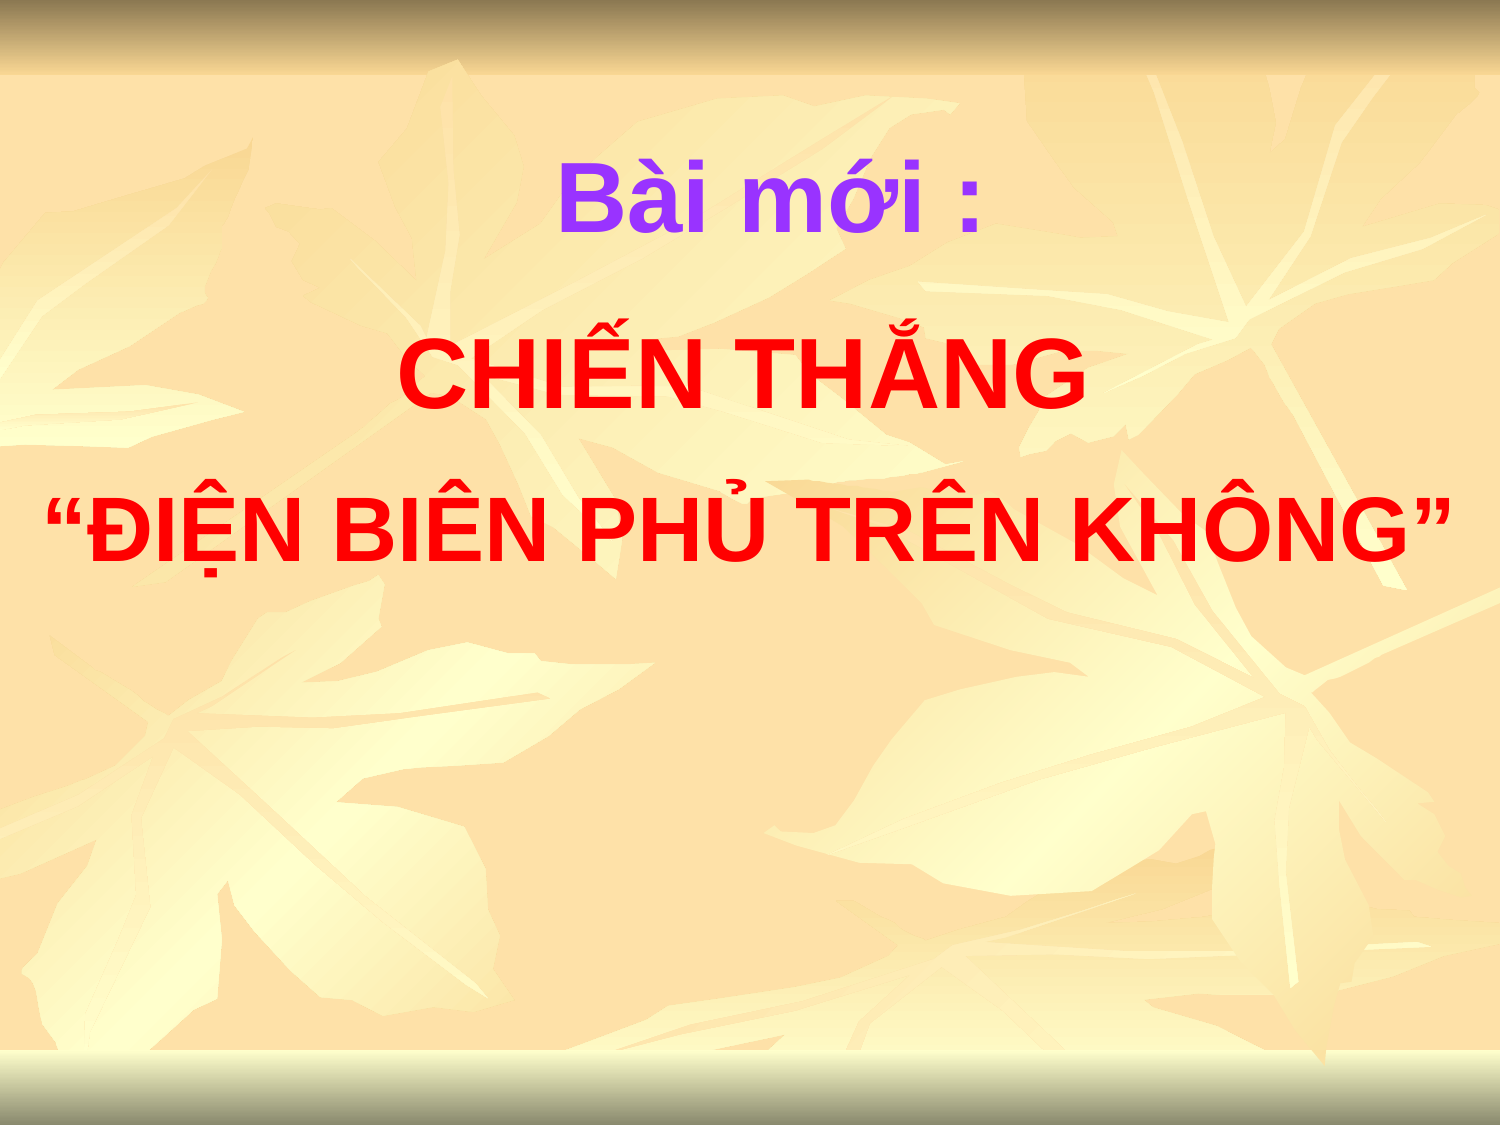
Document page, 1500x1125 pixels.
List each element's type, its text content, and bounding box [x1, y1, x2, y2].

text_box Bài mới : [540, 125, 1003, 260]
title CHIẾN THẮNG [162, 299, 1326, 438]
text_box “ĐIỆN BIÊN PHỦ TRÊN KHÔNG” [0, 462, 1500, 588]
